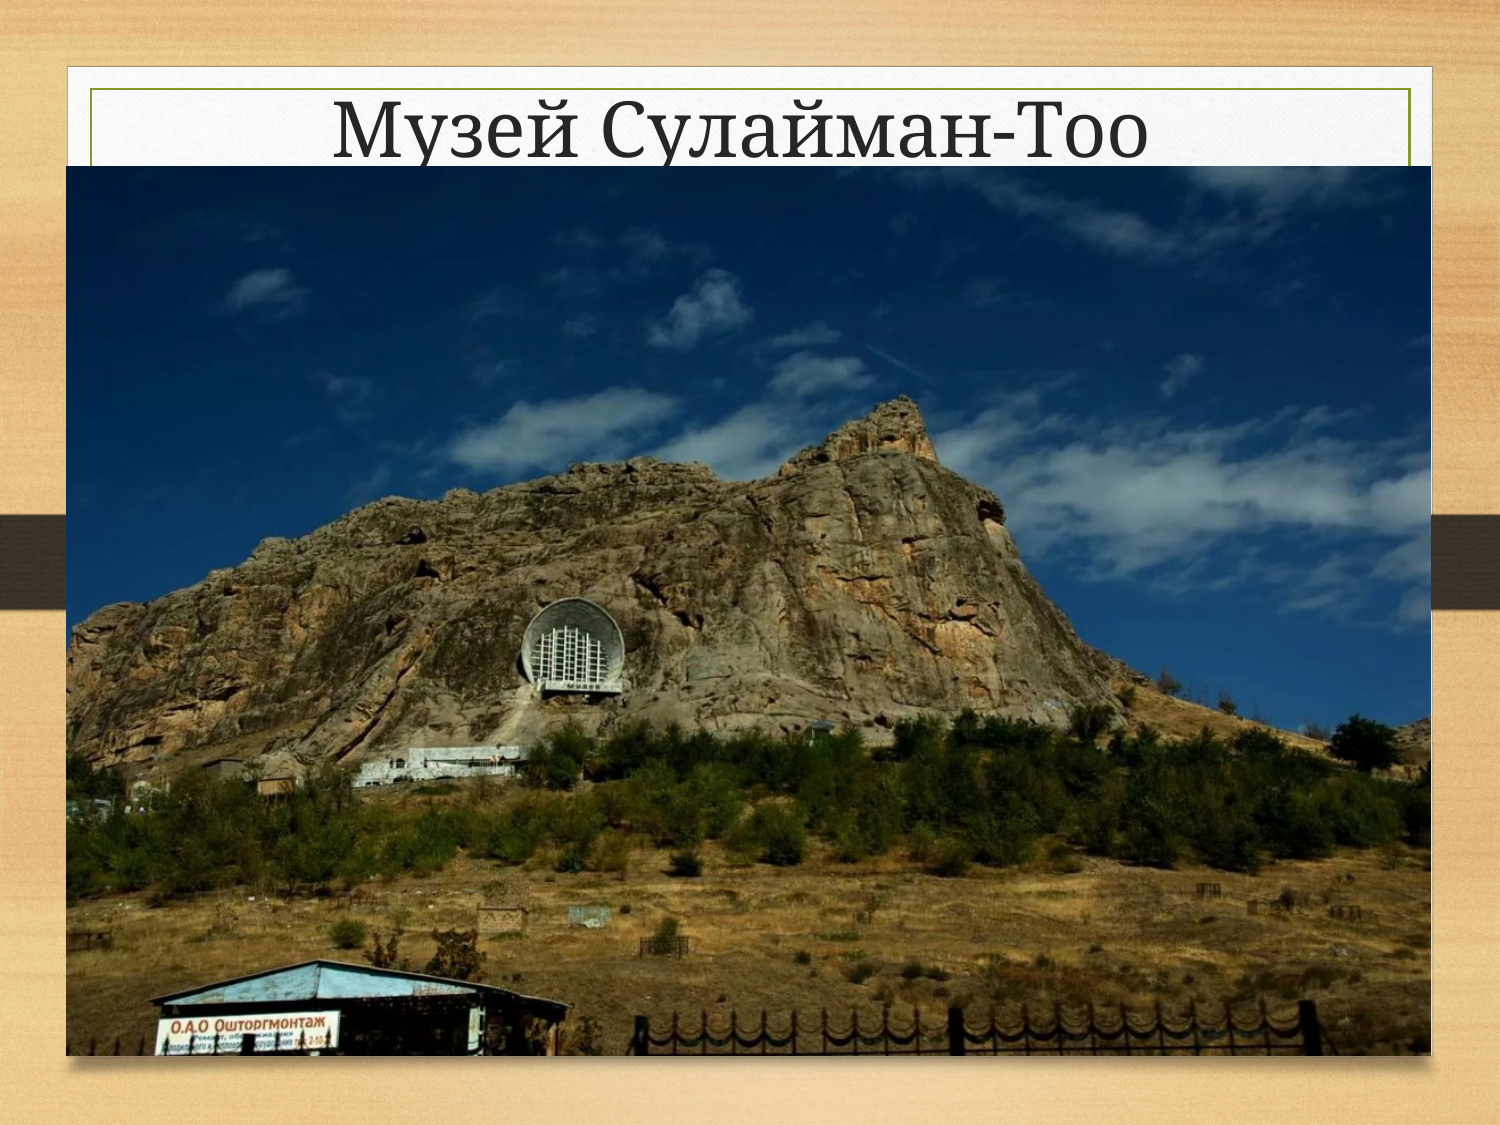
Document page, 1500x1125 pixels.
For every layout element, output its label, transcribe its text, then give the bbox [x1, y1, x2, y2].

title Музей Сулайман-Тоо [184, 72, 1300, 166]
picture [0, 0, 1500, 1125]
